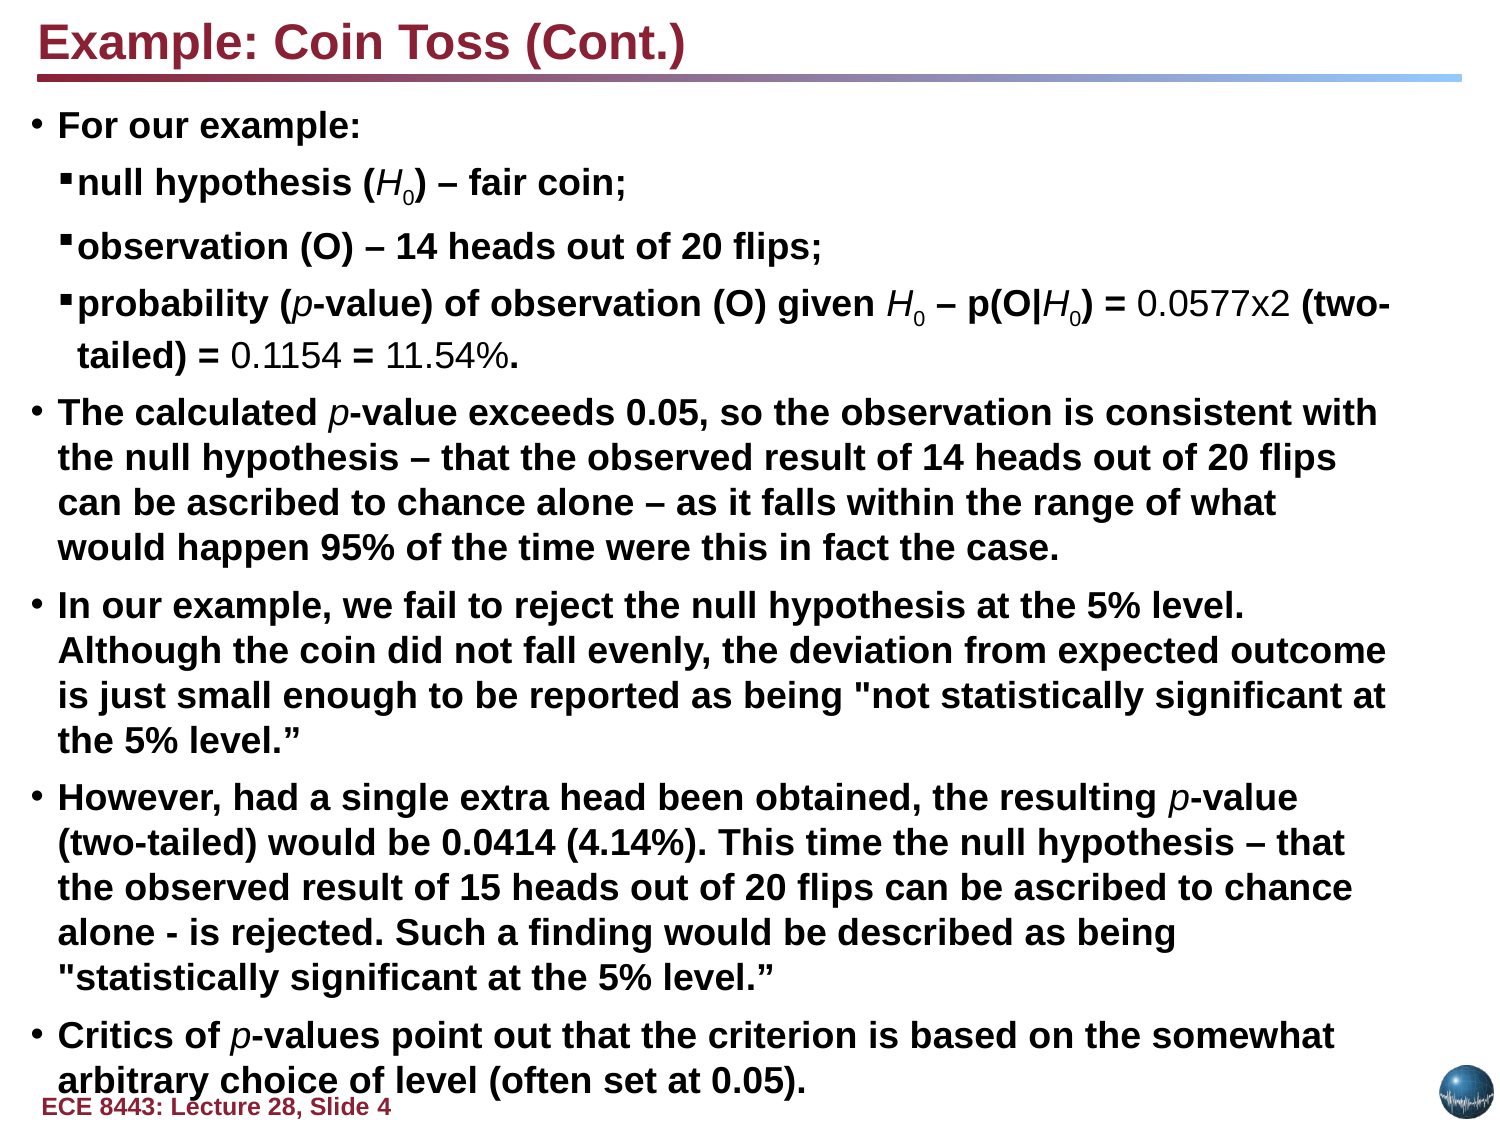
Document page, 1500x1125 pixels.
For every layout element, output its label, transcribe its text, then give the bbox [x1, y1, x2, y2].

text_box For our example: null hypothesis (H0) – fair coin; observation (O) – 14 heads out of 20 flips; probability (p-value) of observation (O) given H0 – p(O|H0) = 0.0577x2 (two-tailed) = 0.1154 = 11.54%. The calculated p-value exceeds 0.05, so the observation is consistent with the null hypothesis – that the observed result of 14 heads out of 20 flips can be ascribed to chance alone – as it falls within the range of what would happen 95% of the time were this in fact the case. In our example, we fail to reject the null hypothesis at the 5% level. Although the coin did not fall evenly, the deviation from expected outcome is just small enough to be reported as being "not statistically significant at the 5% level.” However, had a single extra head been obtained, the resulting p-value (two-tailed) would be 0.0414 (4.14%). This time the null hypothesis – that the observed result of 15 heads out of 20 flips can be ascribed to chance alone - is rejected. Such a finding would be described as being "statistically significant at the 5% level.” Critics of p-values point out that the criterion is based on the somewhat arbitrary choice of level (often set at 0.05). [30, 100, 1397, 1101]
picture [1439, 1065, 1494, 1119]
text_box Example: Coin Toss (Cont.) [37, 9, 1425, 70]
